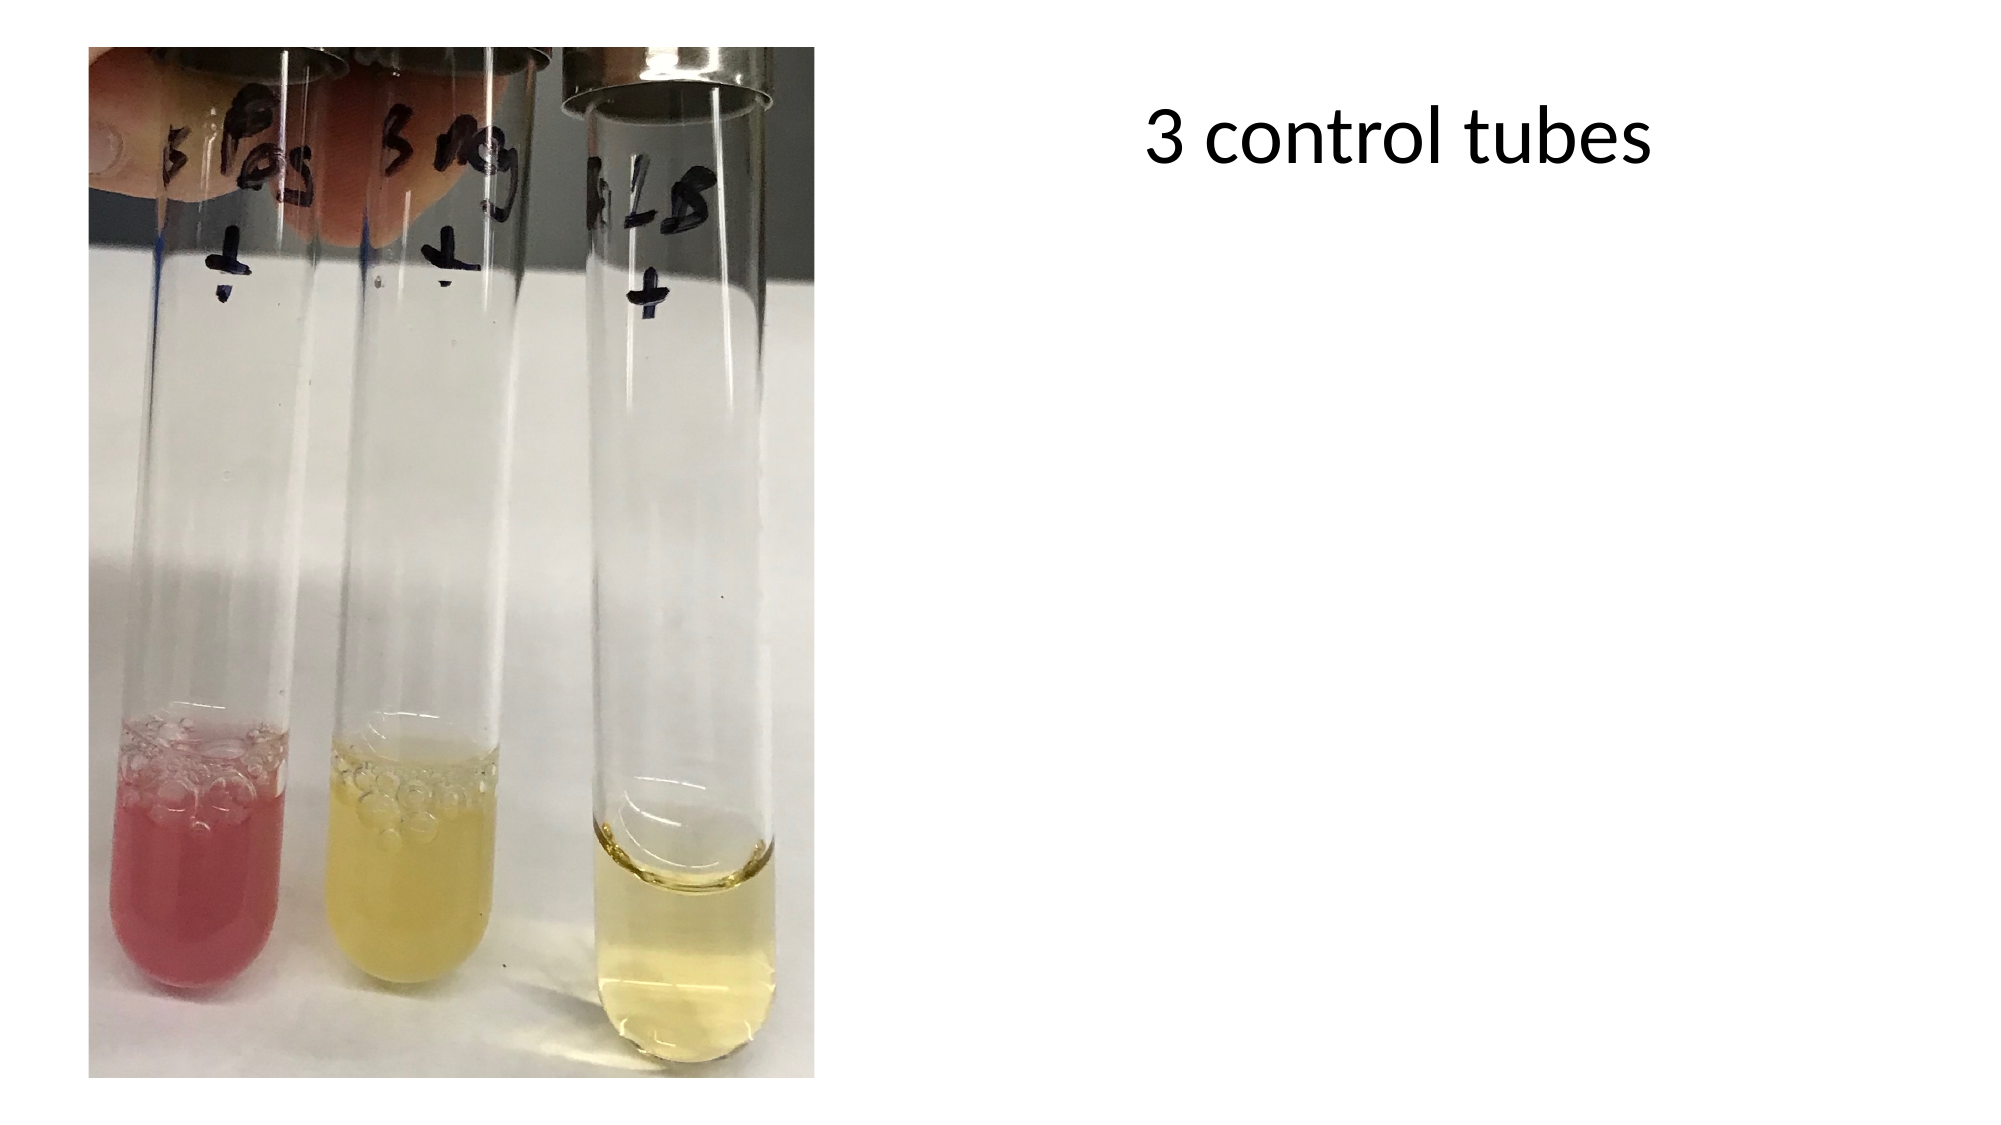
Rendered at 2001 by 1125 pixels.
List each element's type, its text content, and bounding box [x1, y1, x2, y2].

picture [88, 47, 815, 1078]
text_box 3 control tubes [1128, 73, 1669, 189]
